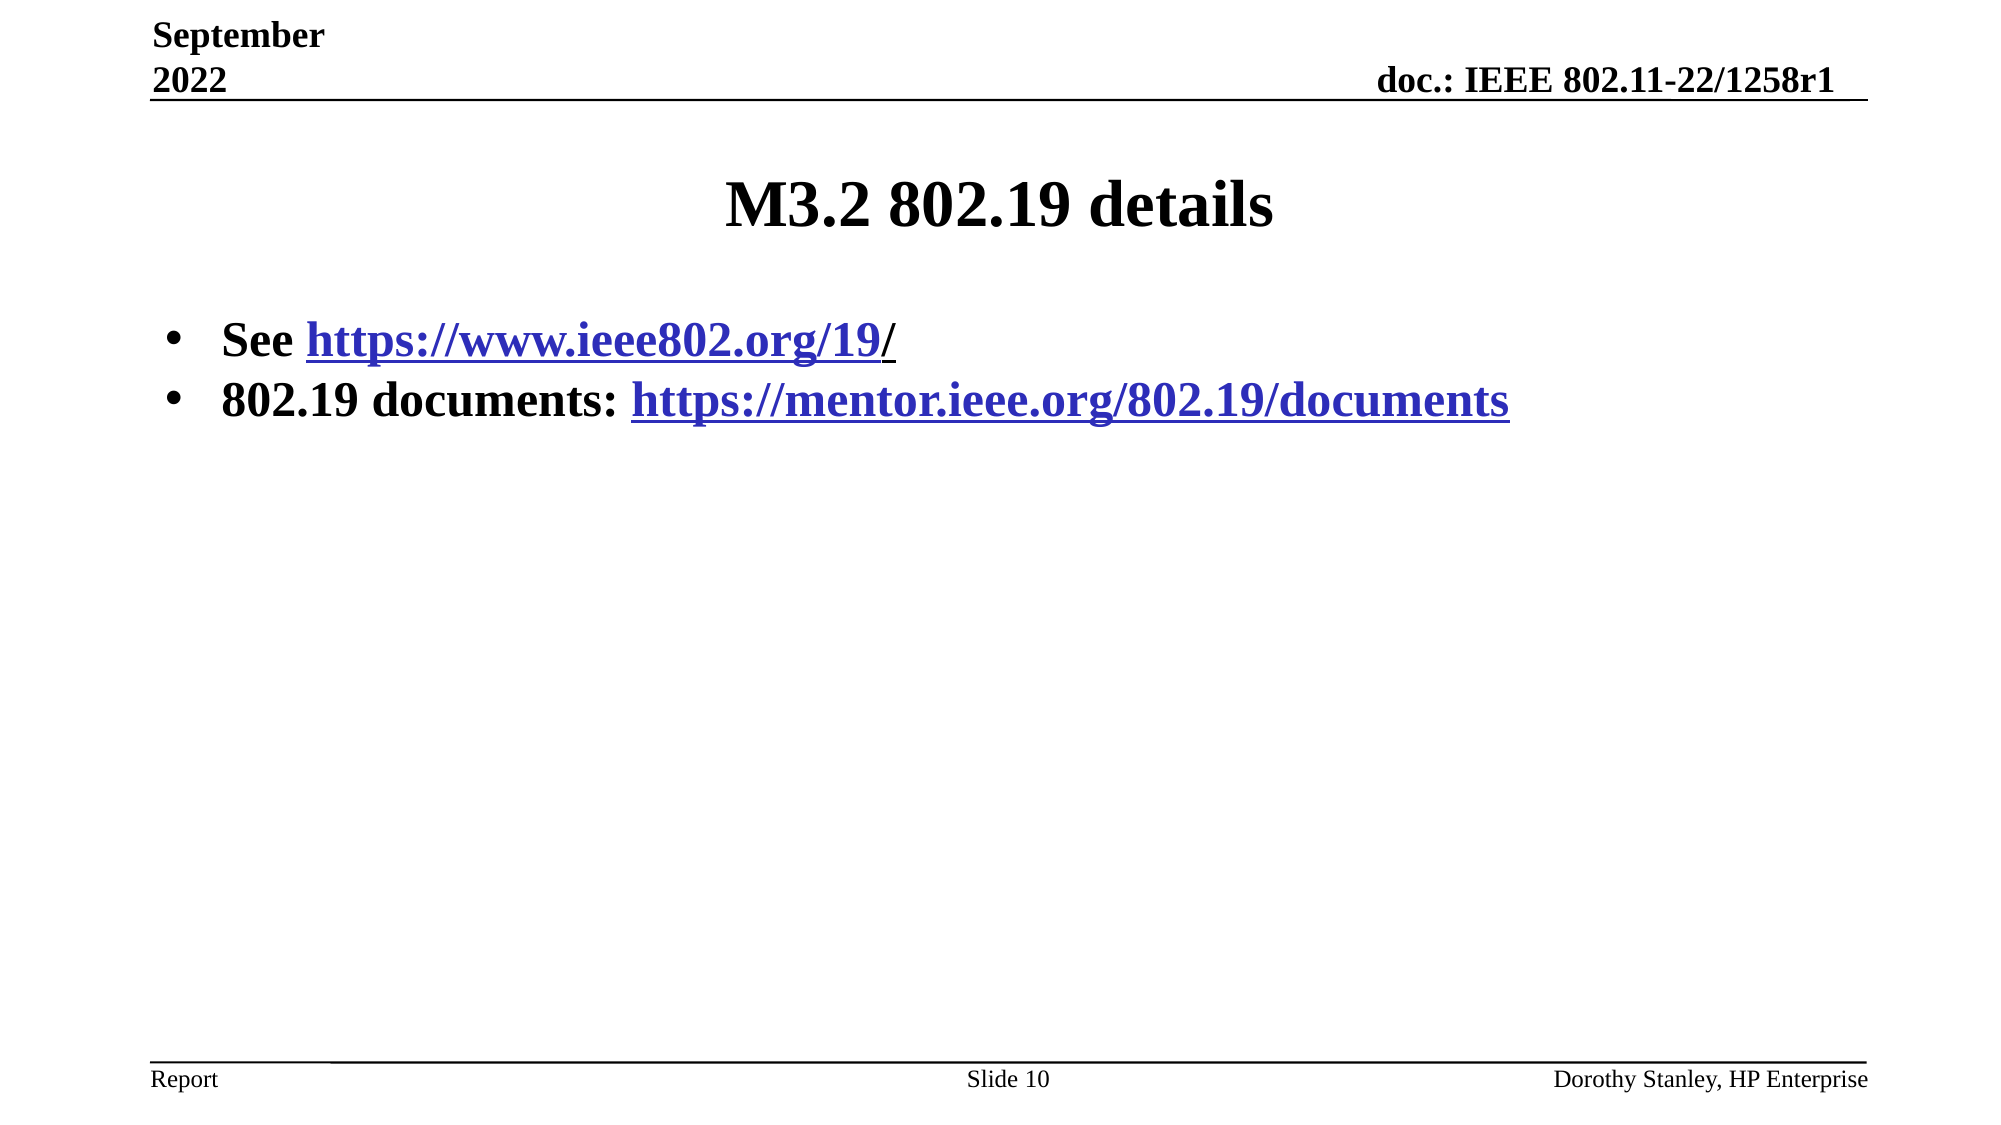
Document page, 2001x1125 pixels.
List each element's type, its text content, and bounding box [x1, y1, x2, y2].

slide_number Slide 10 [964, 1061, 1053, 1093]
title M3.2 802.19 details [150, 112, 1850, 288]
footer Dorothy Stanley, HP Enterprise [1512, 1061, 1869, 1093]
list See https://www.ieee802.org/19/ 802.19 documents: https://mentor.ieee.org/802.19/documents [150, 299, 1850, 1037]
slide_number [152, 54, 406, 101]
